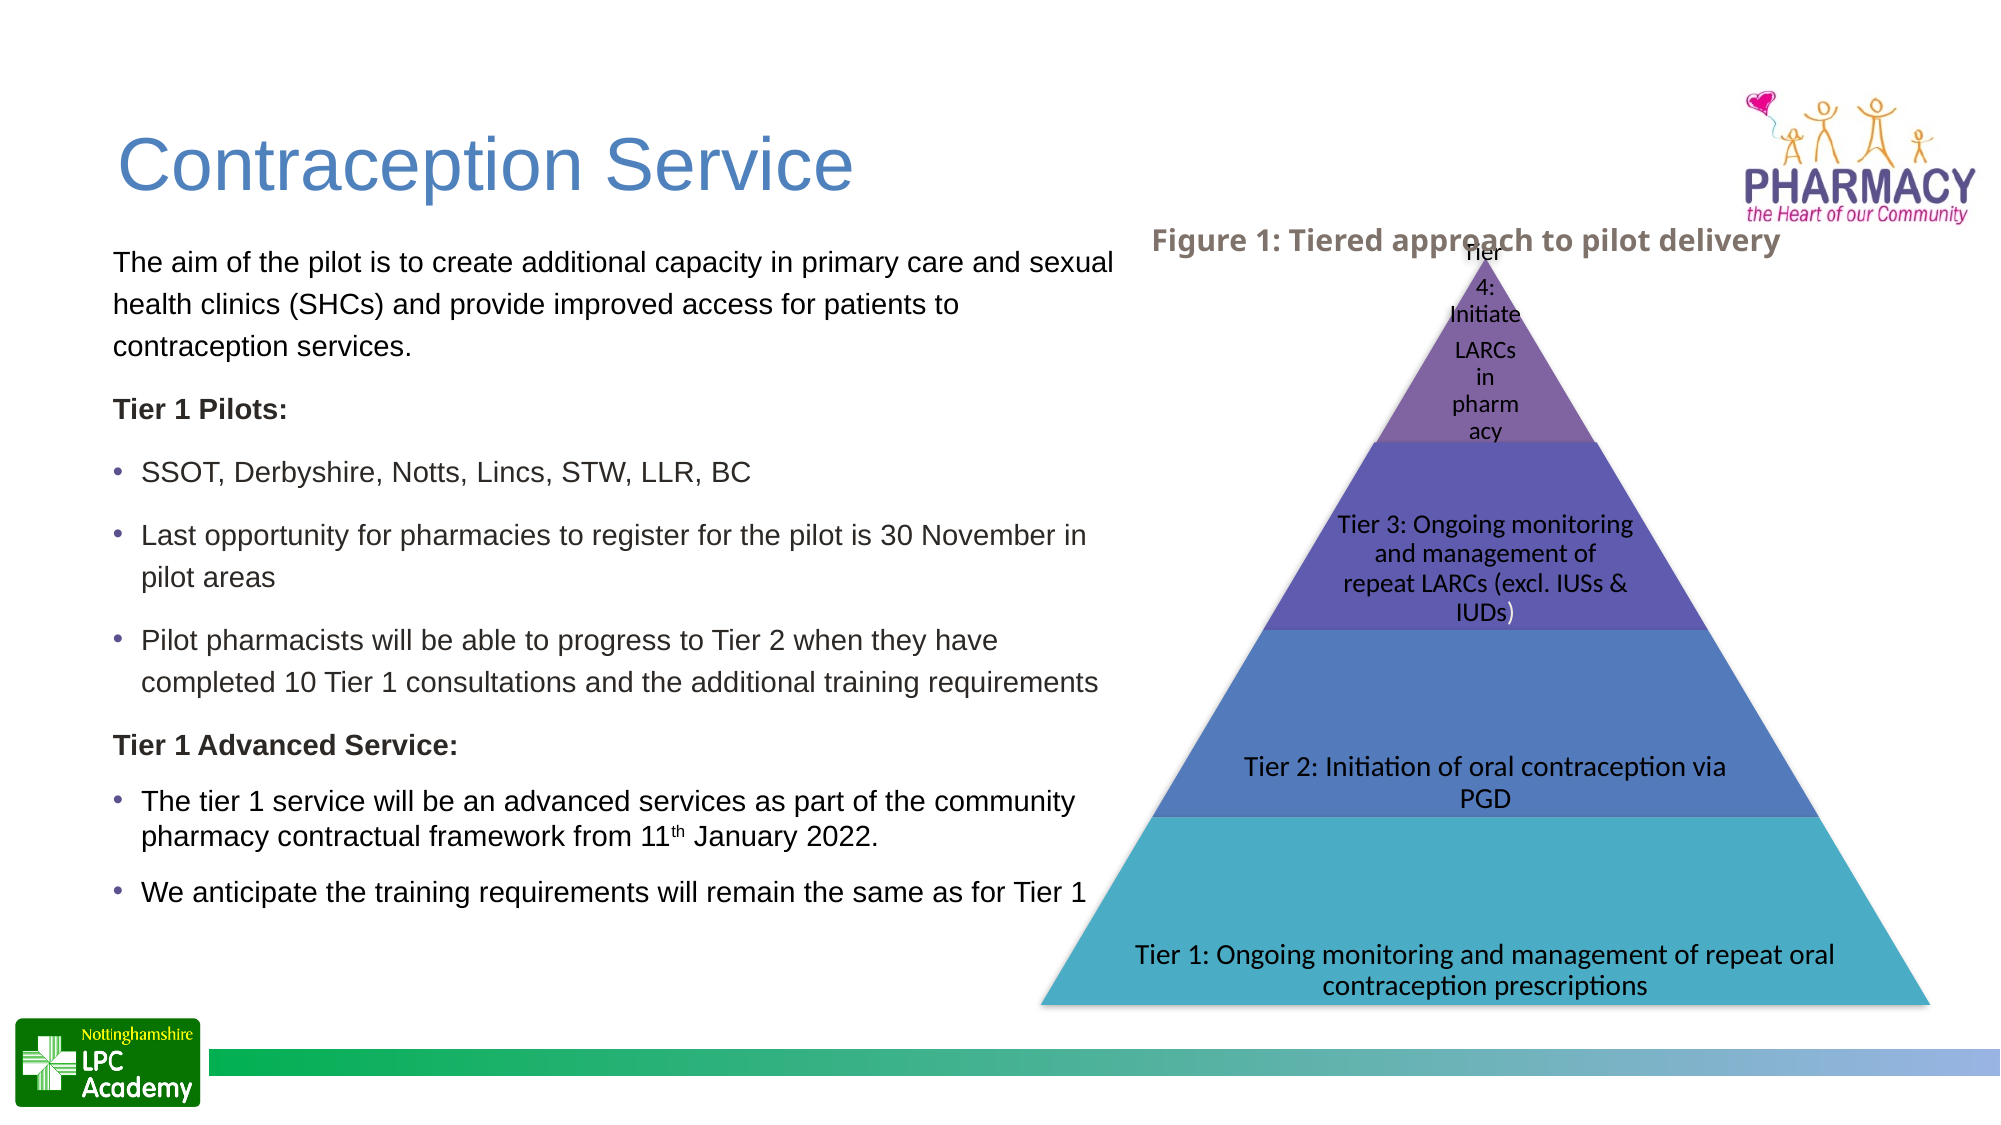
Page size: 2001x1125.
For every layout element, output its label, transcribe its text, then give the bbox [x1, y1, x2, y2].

list The aim of the pilot is to create additional capacity in primary care and sexual health clinics (SHCs) and provide improved access for patients to contraception services. Tier 1 Pilots: SSOT, Derbyshire, Notts, Lincs, STW, LLR, BC Last opportunity for pharmacies to register for the pilot is 30 November in pilot areas Pilot pharmacists will be able to progress to Tier 2 when they have completed 10 Tier 1 consultations and the additional training requirements Tier 1 Advanced Service: The tier 1 service will be an advanced services as part of the community pharmacy contractual framework from 11th January 2022. We anticipate the training requirements will remain the same as for Tier 1 [102, 226, 1136, 976]
picture [15, 1018, 209, 1107]
picture [1721, 75, 2000, 238]
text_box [1040, 254, 1931, 1005]
text_box Figure 1: Tiered approach to pilot delivery [1136, 214, 1855, 253]
title Contraception Service [102, 43, 1721, 226]
